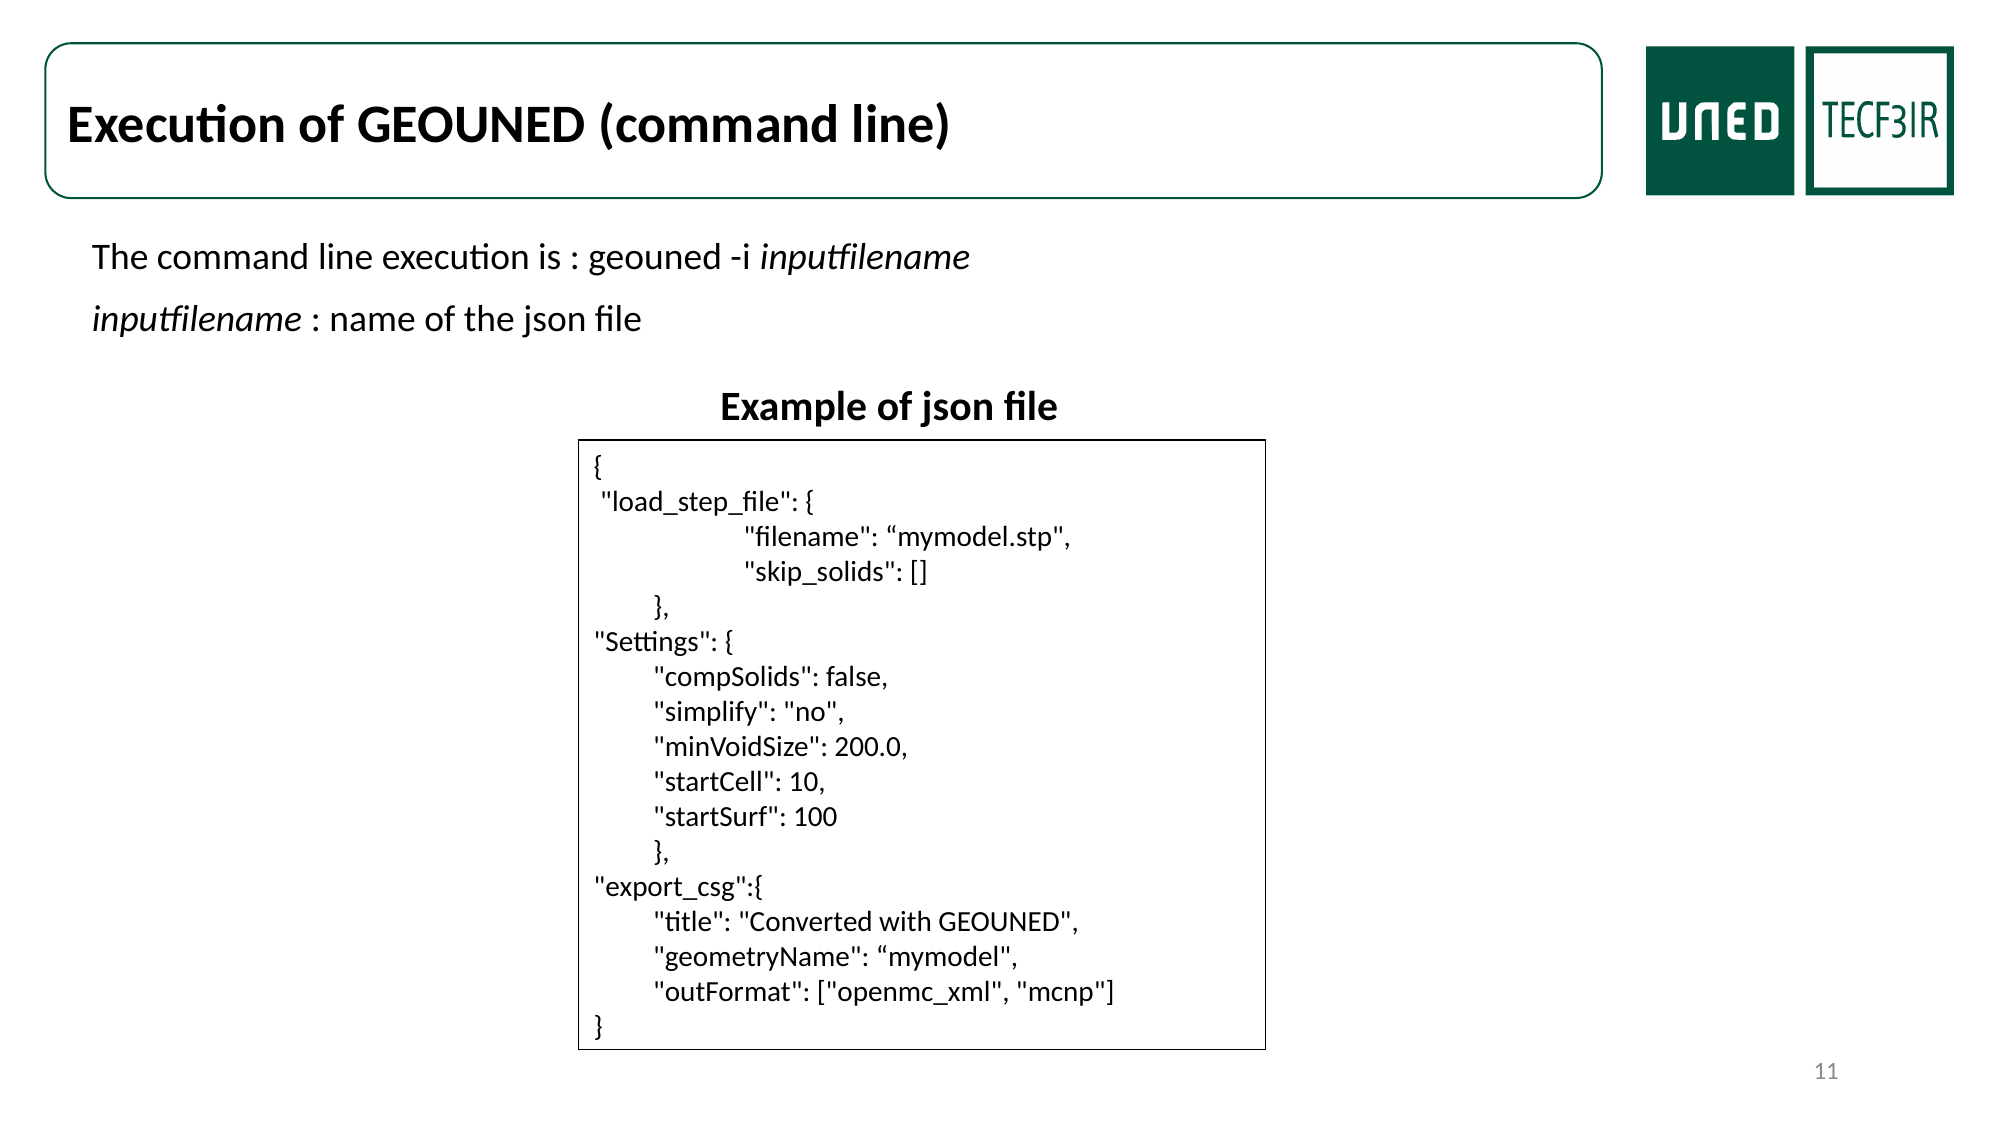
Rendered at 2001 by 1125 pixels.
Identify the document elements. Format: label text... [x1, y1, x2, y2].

slide_number 11 [1404, 1039, 1855, 1100]
text_box { "load_step_file": { "filename": “mymodel.stp", "skip_solids": [] }, "Settings": { "compSolids": false, "simplify": "no", "minVoidSize": 200.0, "startCell": 10, "startSurf": 100 }, "export_csg":{ "title": "Converted with GEOUNED", "geometryName": “mymodel", "outFormat": ["openmc_xml", "mcnp"] } [578, 440, 1266, 1050]
list The command line execution is : geouned -i inputfilename inputfilename : name of the json file [76, 229, 1802, 992]
text_box Execution of GEOUNED (command line) [44, 42, 1603, 200]
text_box Example of json file [705, 371, 1139, 436]
picture [1642, 43, 1959, 199]
